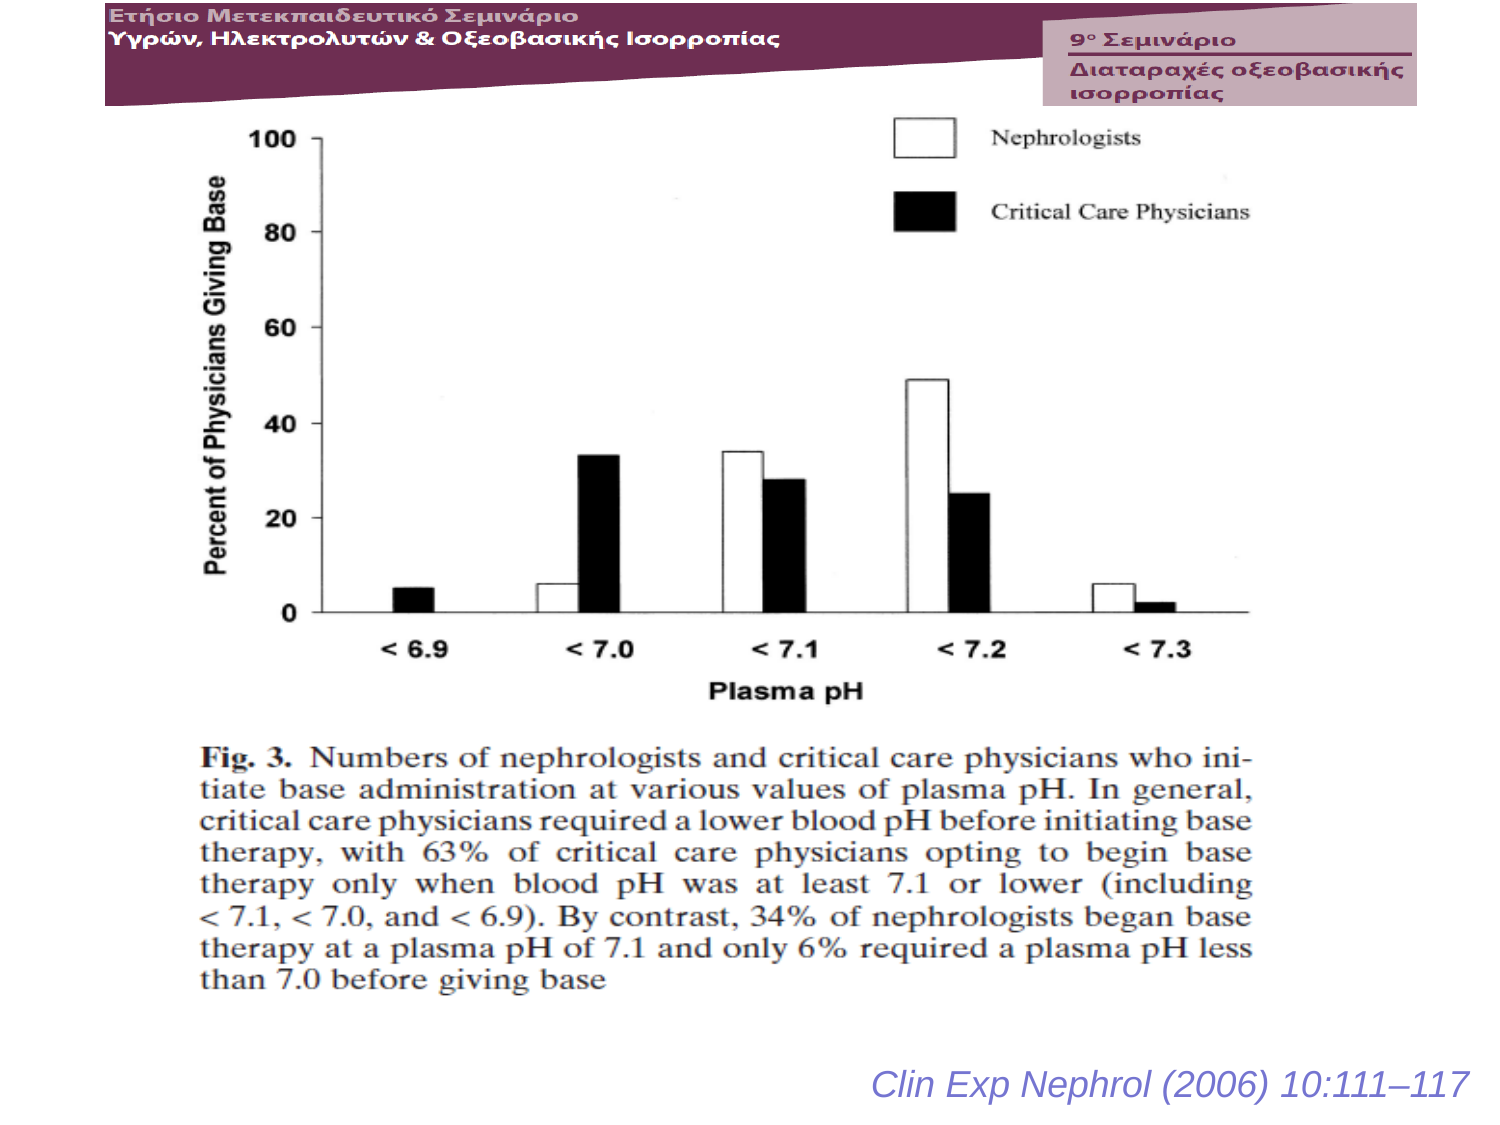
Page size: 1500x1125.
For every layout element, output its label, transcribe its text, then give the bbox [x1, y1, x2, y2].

text_box Clin Exp Nephrol (2006) 10:111–117 [856, 1052, 1485, 1113]
picture [105, 3, 1417, 106]
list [175, 114, 1372, 1006]
